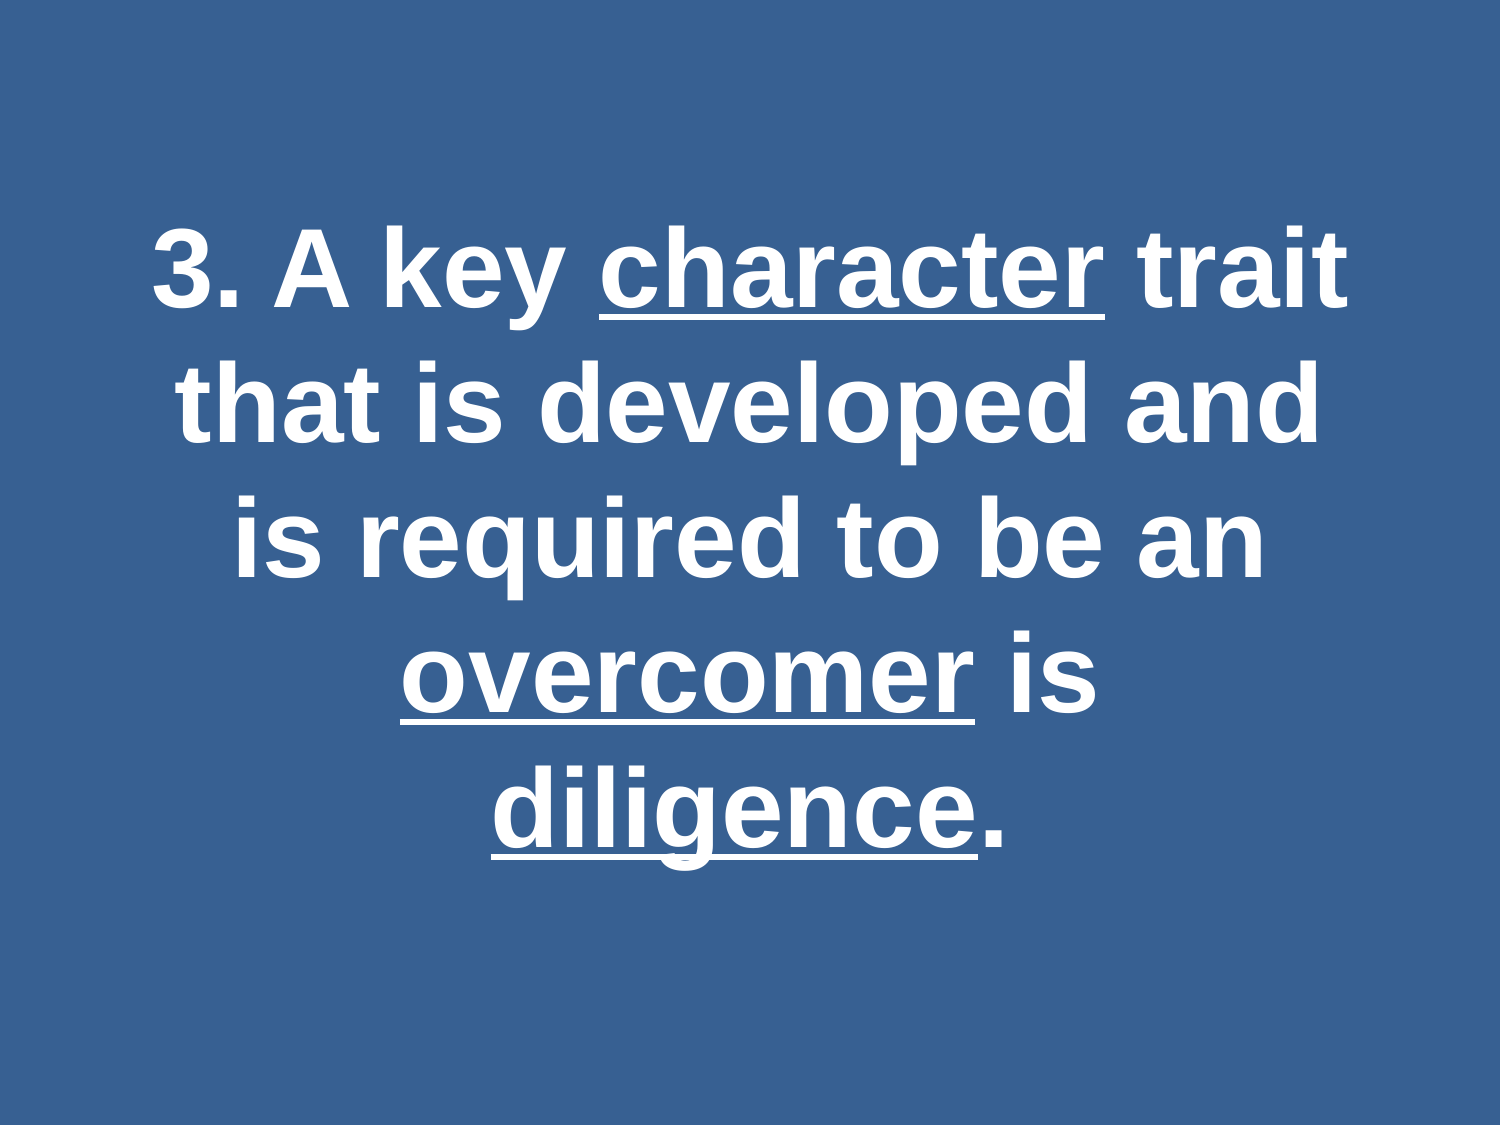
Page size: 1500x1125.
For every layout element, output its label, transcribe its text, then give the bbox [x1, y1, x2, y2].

subtitle 3. A key character trait that is developed and is required to be an overcomer is diligence. [125, 187, 1375, 1063]
